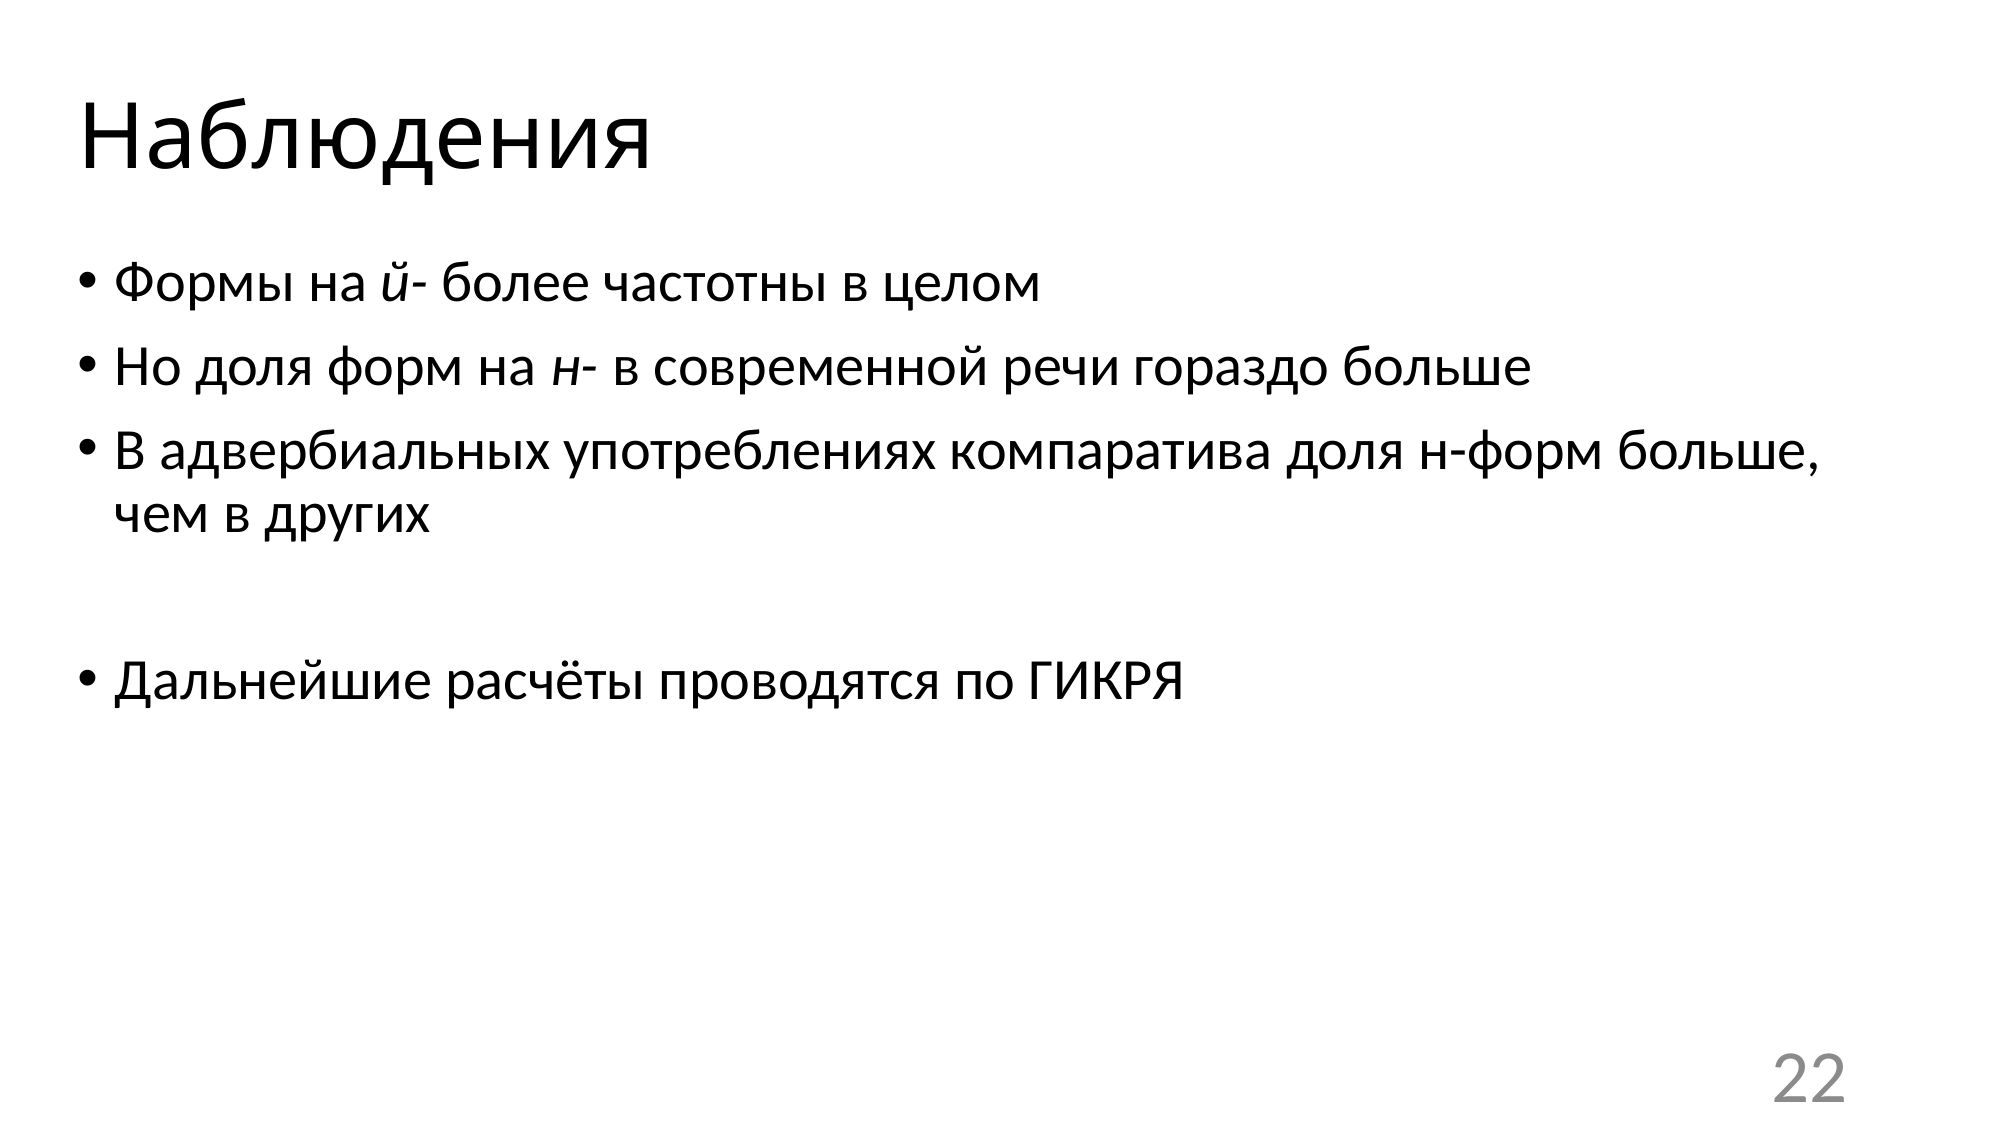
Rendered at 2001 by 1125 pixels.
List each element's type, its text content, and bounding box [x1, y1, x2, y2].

list Формы на й- более частотны в целом Но доля форм на н- в современной речи гораздо больше В адвербиальных употреблениях компаратива доля н-форм больше, чем в других Дальнейшие расчёты проводятся по ГИКРЯ [62, 243, 1950, 1030]
title Наблюдения [62, 52, 1950, 227]
slide_number 22 [1412, 1042, 1863, 1103]
